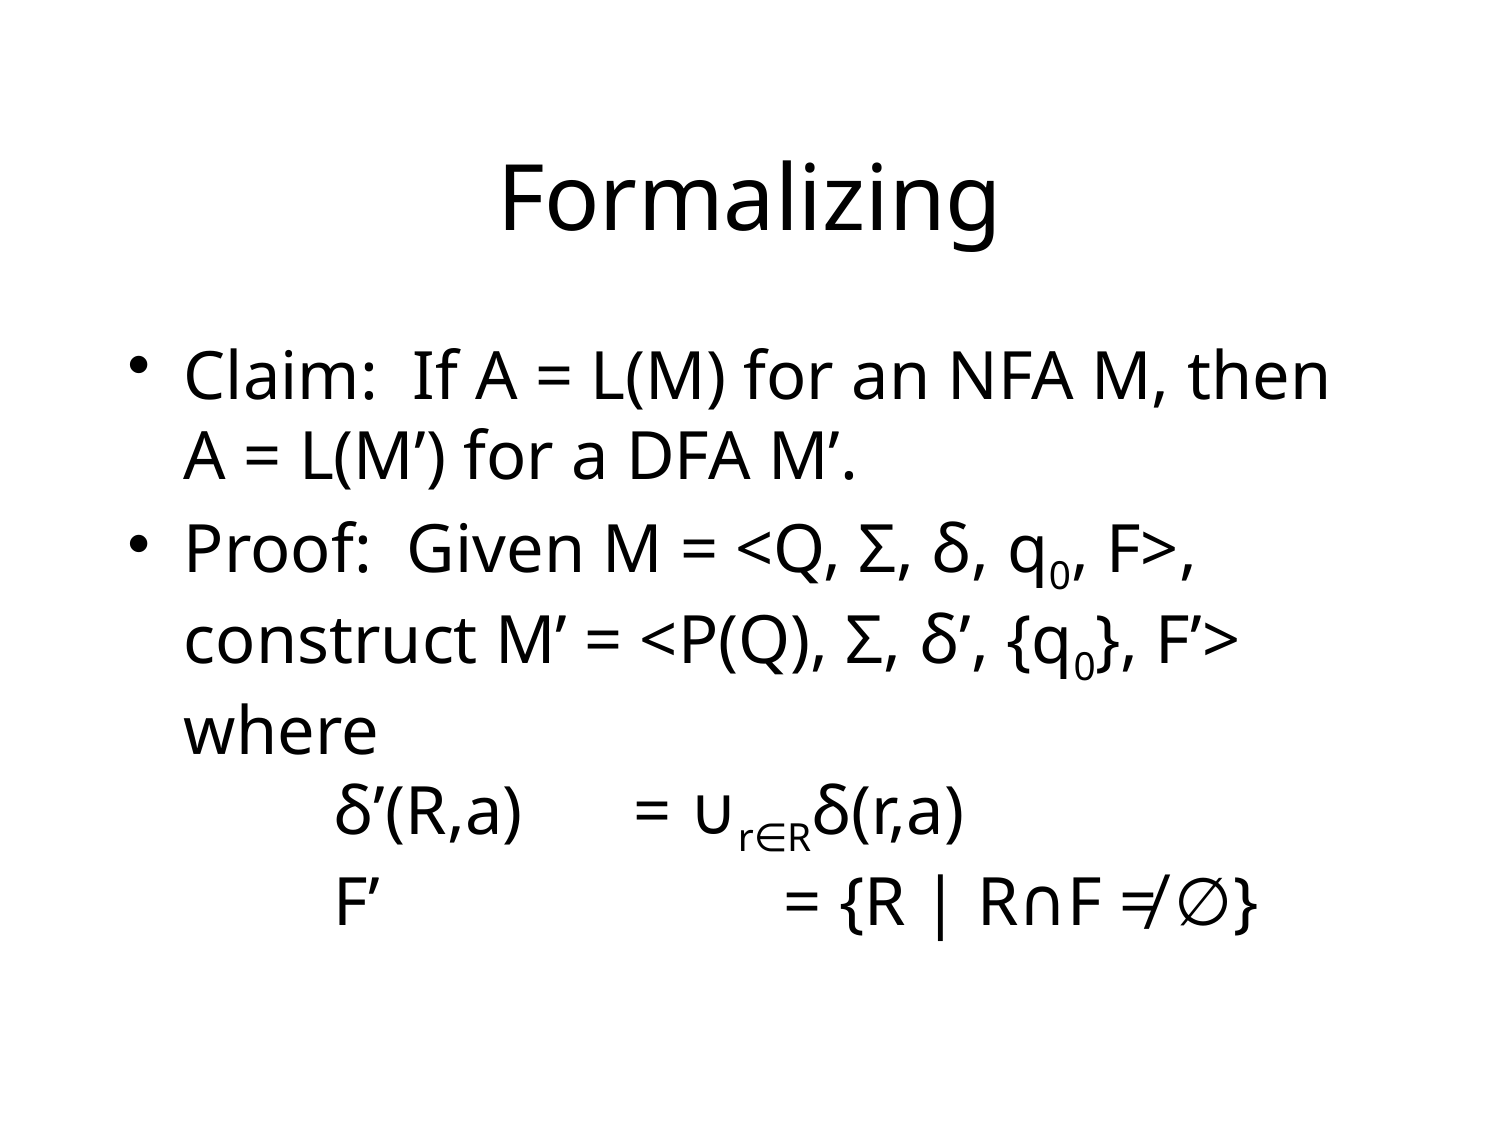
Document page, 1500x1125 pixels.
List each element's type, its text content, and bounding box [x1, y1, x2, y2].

title Formalizing [112, 99, 1388, 288]
list Claim: If A = L(M) for an NFA M, then A = L(M’) for a DFA M’. Proof: Given M = <Q, Σ, δ, q0, F>, construct M’ = <P(Q), Σ, δ’, {q0}, F’> where δ’(R,a) = ∪r∈Rδ(r,a) F’ = {R | R∩F ≠ ∅} [112, 324, 1388, 1001]
